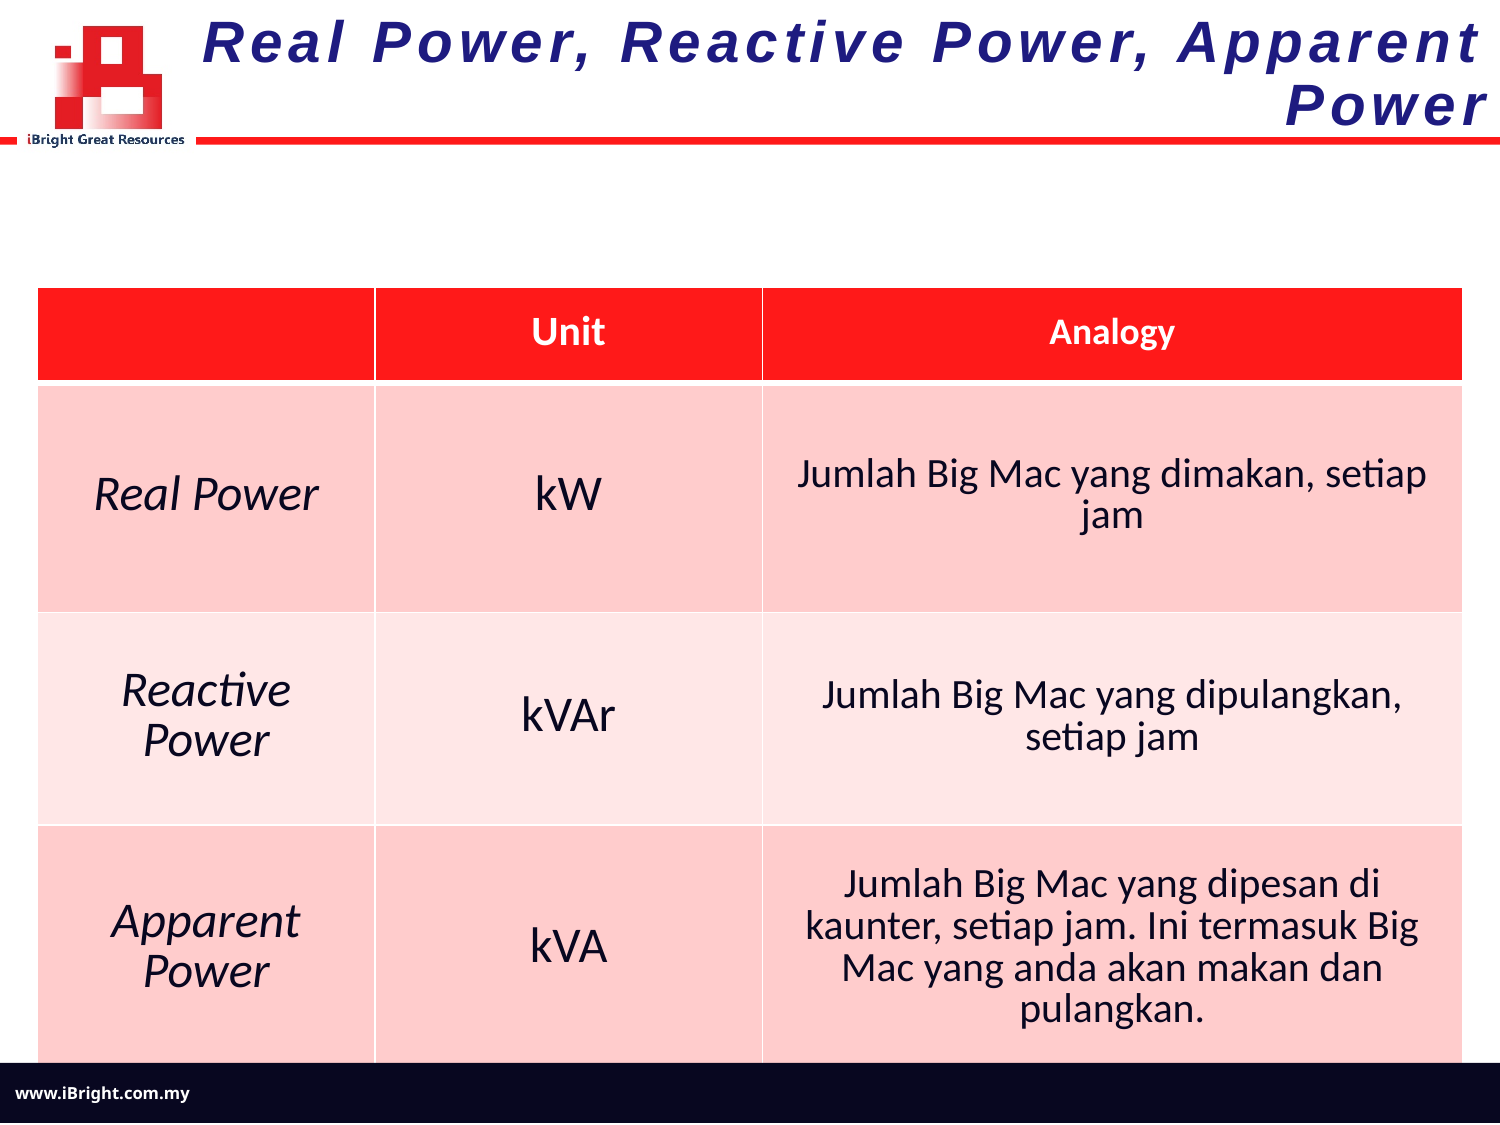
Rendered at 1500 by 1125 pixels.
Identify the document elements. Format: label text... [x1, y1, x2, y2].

picture [17, 10, 150, 157]
table_cell kVAr [376, 613, 762, 824]
table_cell Reactive Power [38, 613, 374, 824]
table_cell kW [376, 386, 762, 612]
footer www.iBright.com.my [0, 1062, 1500, 1123]
table_cell Jumlah Big Mac yang dipesan di kaunter, setiap jam. Ini termasuk Big Mac yang anda akan makan dan pulangkan. [763, 826, 1462, 1062]
table_cell Jumlah Big Mac yang dipulangkan, setiap jam [763, 613, 1462, 824]
table_header Analogy [763, 288, 1462, 380]
title Real Power, Reactive Power, Apparent Power [150, 0, 1500, 177]
table_header Unit [376, 288, 762, 380]
table_cell Apparent Power [38, 826, 374, 1062]
table_header [38, 288, 374, 380]
table_cell Jumlah Big Mac yang dimakan, setiap jam [763, 386, 1462, 612]
table_cell kVA [376, 826, 762, 1062]
table_cell Real Power [38, 386, 374, 612]
